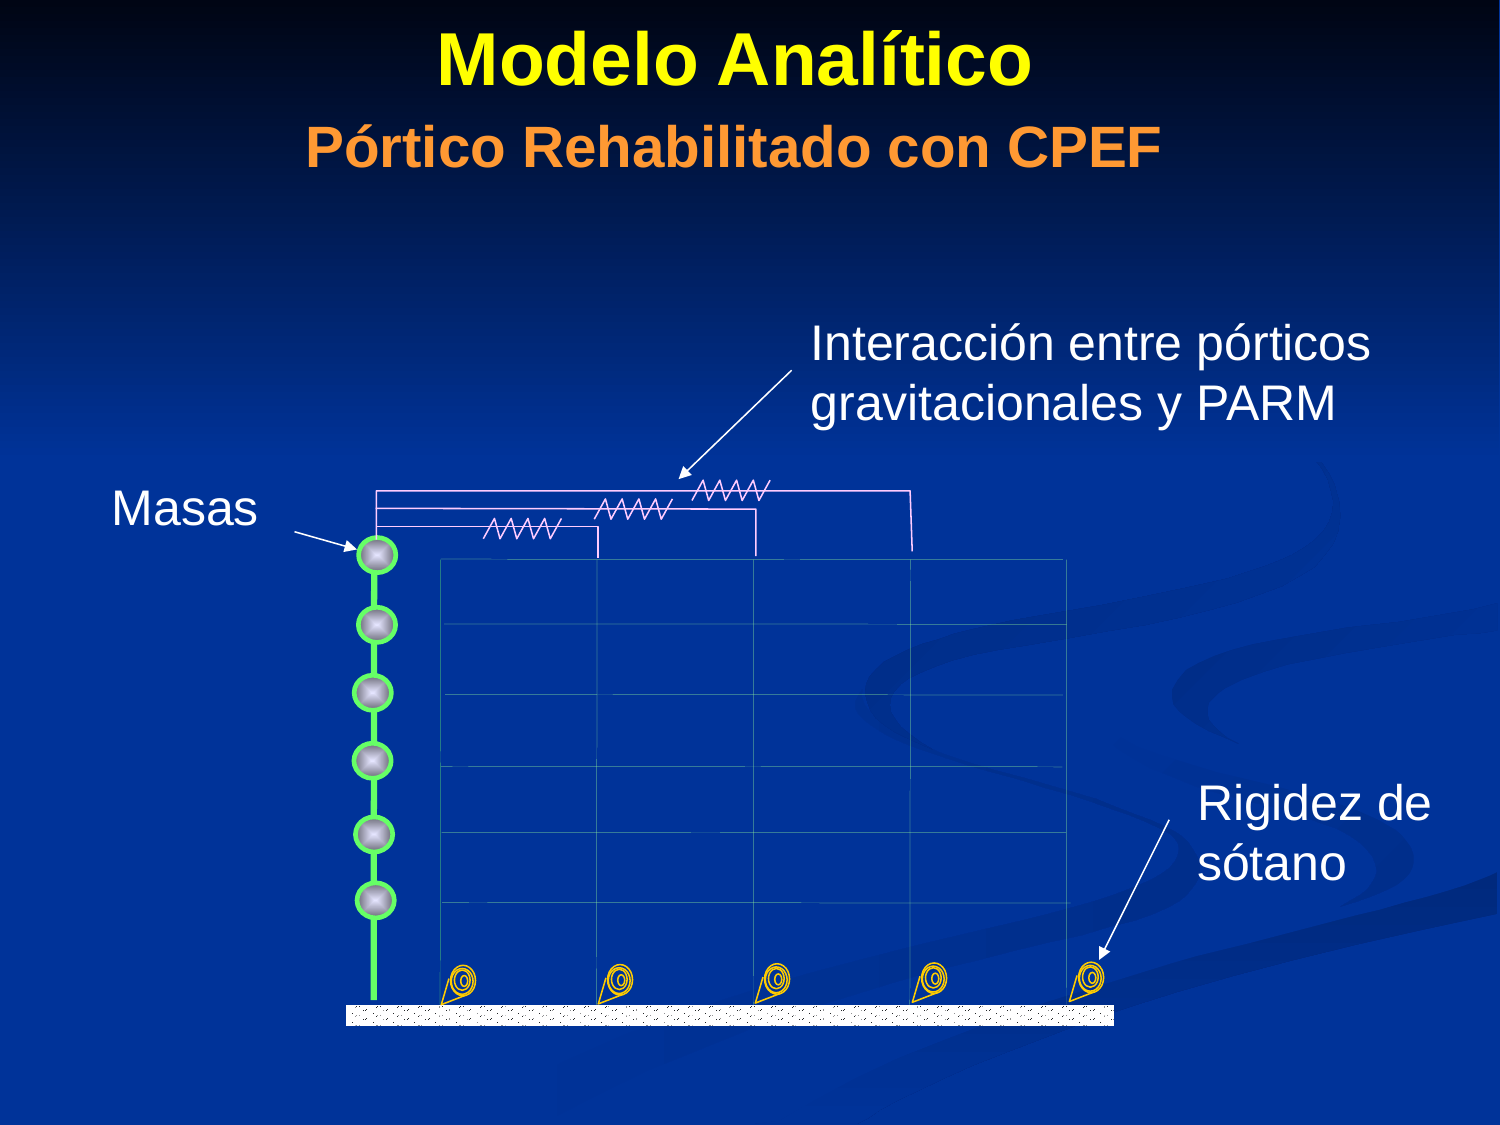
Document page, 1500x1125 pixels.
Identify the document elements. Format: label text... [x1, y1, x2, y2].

title Modelo Analítico Pórtico Rehabilitado con CPEF [17, 6, 1486, 185]
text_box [345, 565, 1114, 1027]
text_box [440, 763, 1448, 1006]
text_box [375, 302, 1423, 558]
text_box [88, 467, 396, 919]
